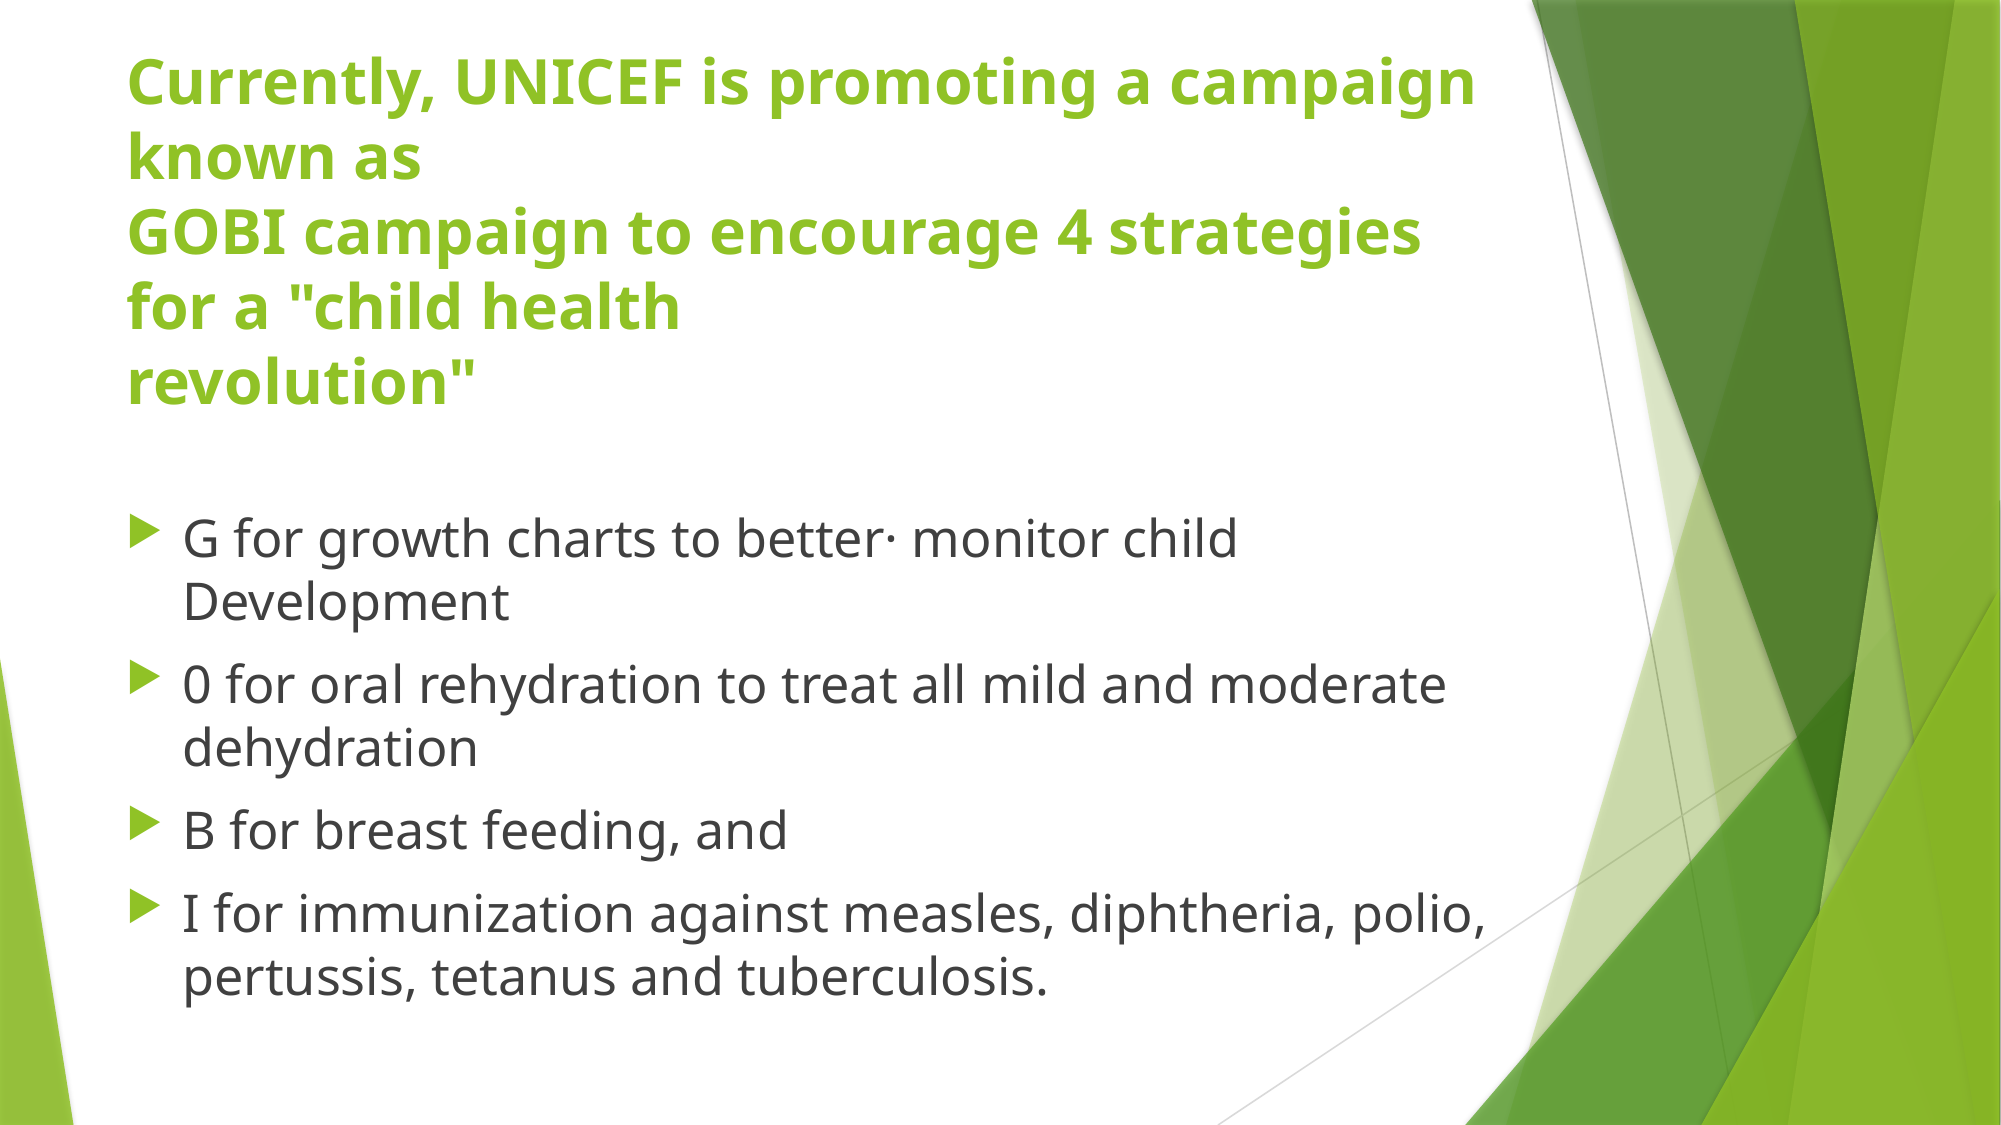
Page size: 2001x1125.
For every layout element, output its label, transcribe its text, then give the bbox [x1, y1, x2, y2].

title Currently, UNICEF is promoting a campaign known as GOBI campaign to encourage 4 strategies for a "child health revolution" [111, 35, 1522, 252]
list G for growth charts to better· monitor child Development 0 for oral rehydration to treat all mild and moderate dehydration B for breast feeding, and I for immunization against measles, diphtheria, polio, pertussis, tetanus and tuberculosis. [111, 498, 1522, 1089]
